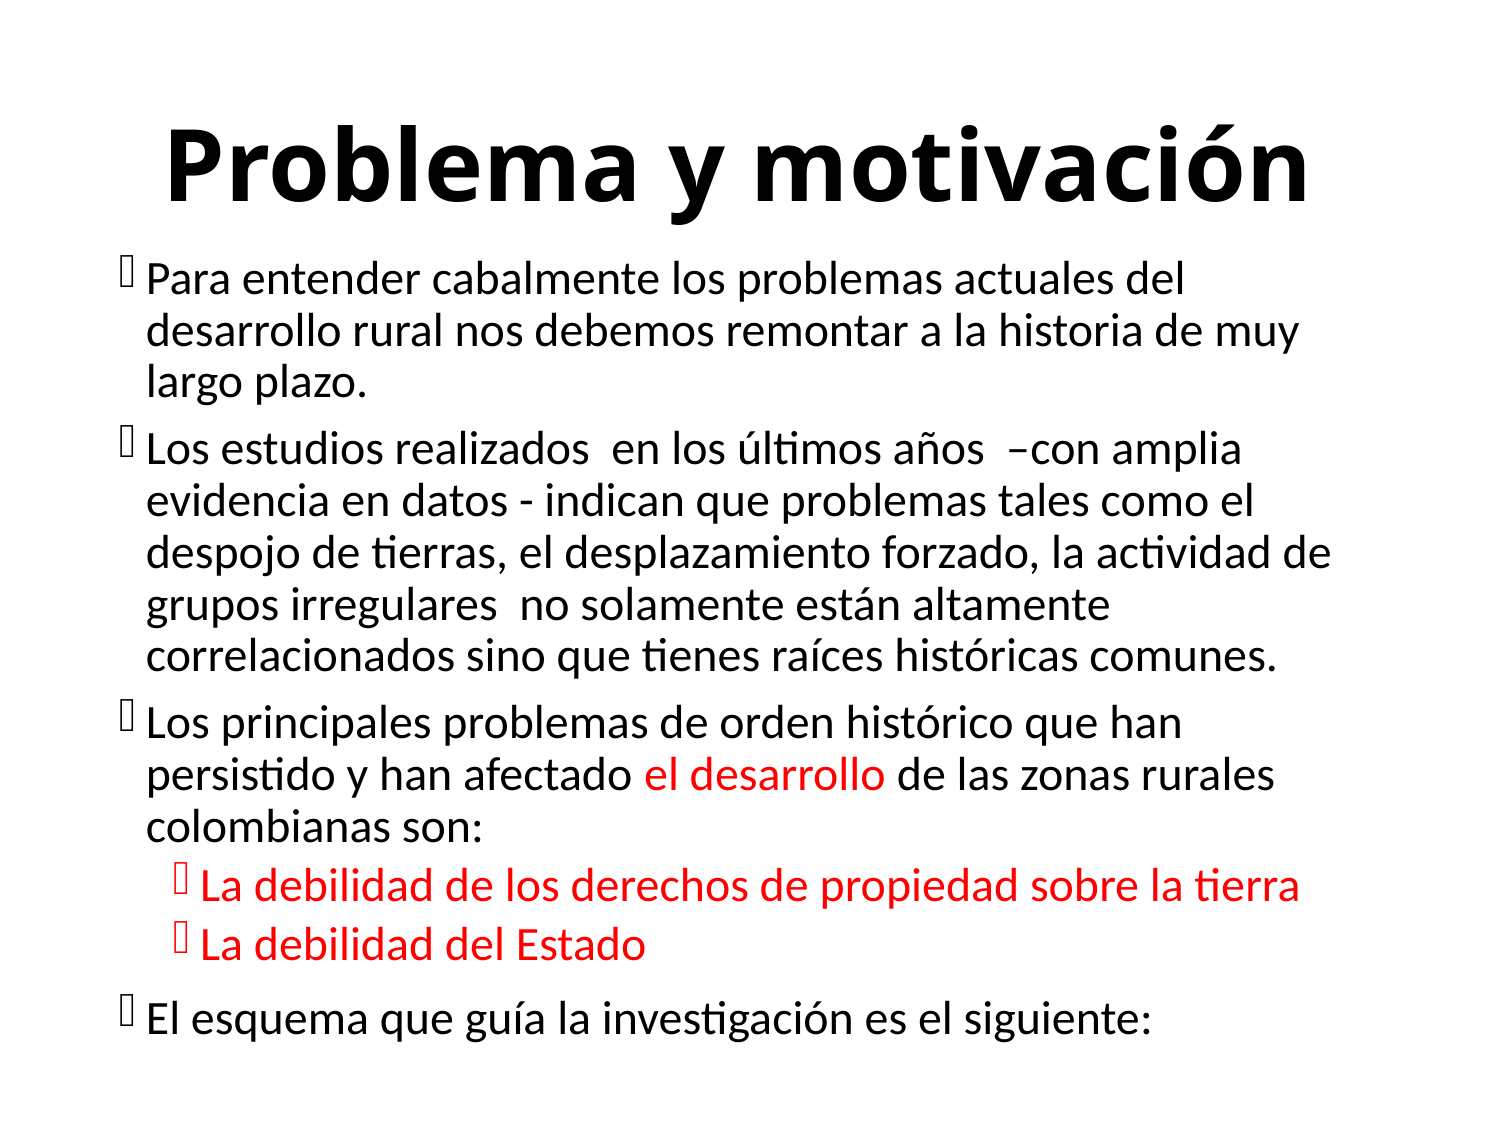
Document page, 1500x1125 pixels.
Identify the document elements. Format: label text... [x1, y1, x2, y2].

list Para entender cabalmente los problemas actuales del desarrollo rural nos debemos remontar a la historia de muy largo plazo. Los estudios realizados en los últimos años –con amplia evidencia en datos - indican que problemas tales como el despojo de tierras, el desplazamiento forzado, la actividad de grupos irregulares no solamente están altamente correlacionados sino que tienes raíces históricas comunes. Los principales problemas de orden histórico que han persistido y han afectado el desarrollo de las zonas rurales colombianas son: La debilidad de los derechos de propiedad sobre la tierra La debilidad del Estado El esquema que guía la investigación es el siguiente: [103, 245, 1398, 1058]
title Problema y motivación [103, 60, 1398, 245]
